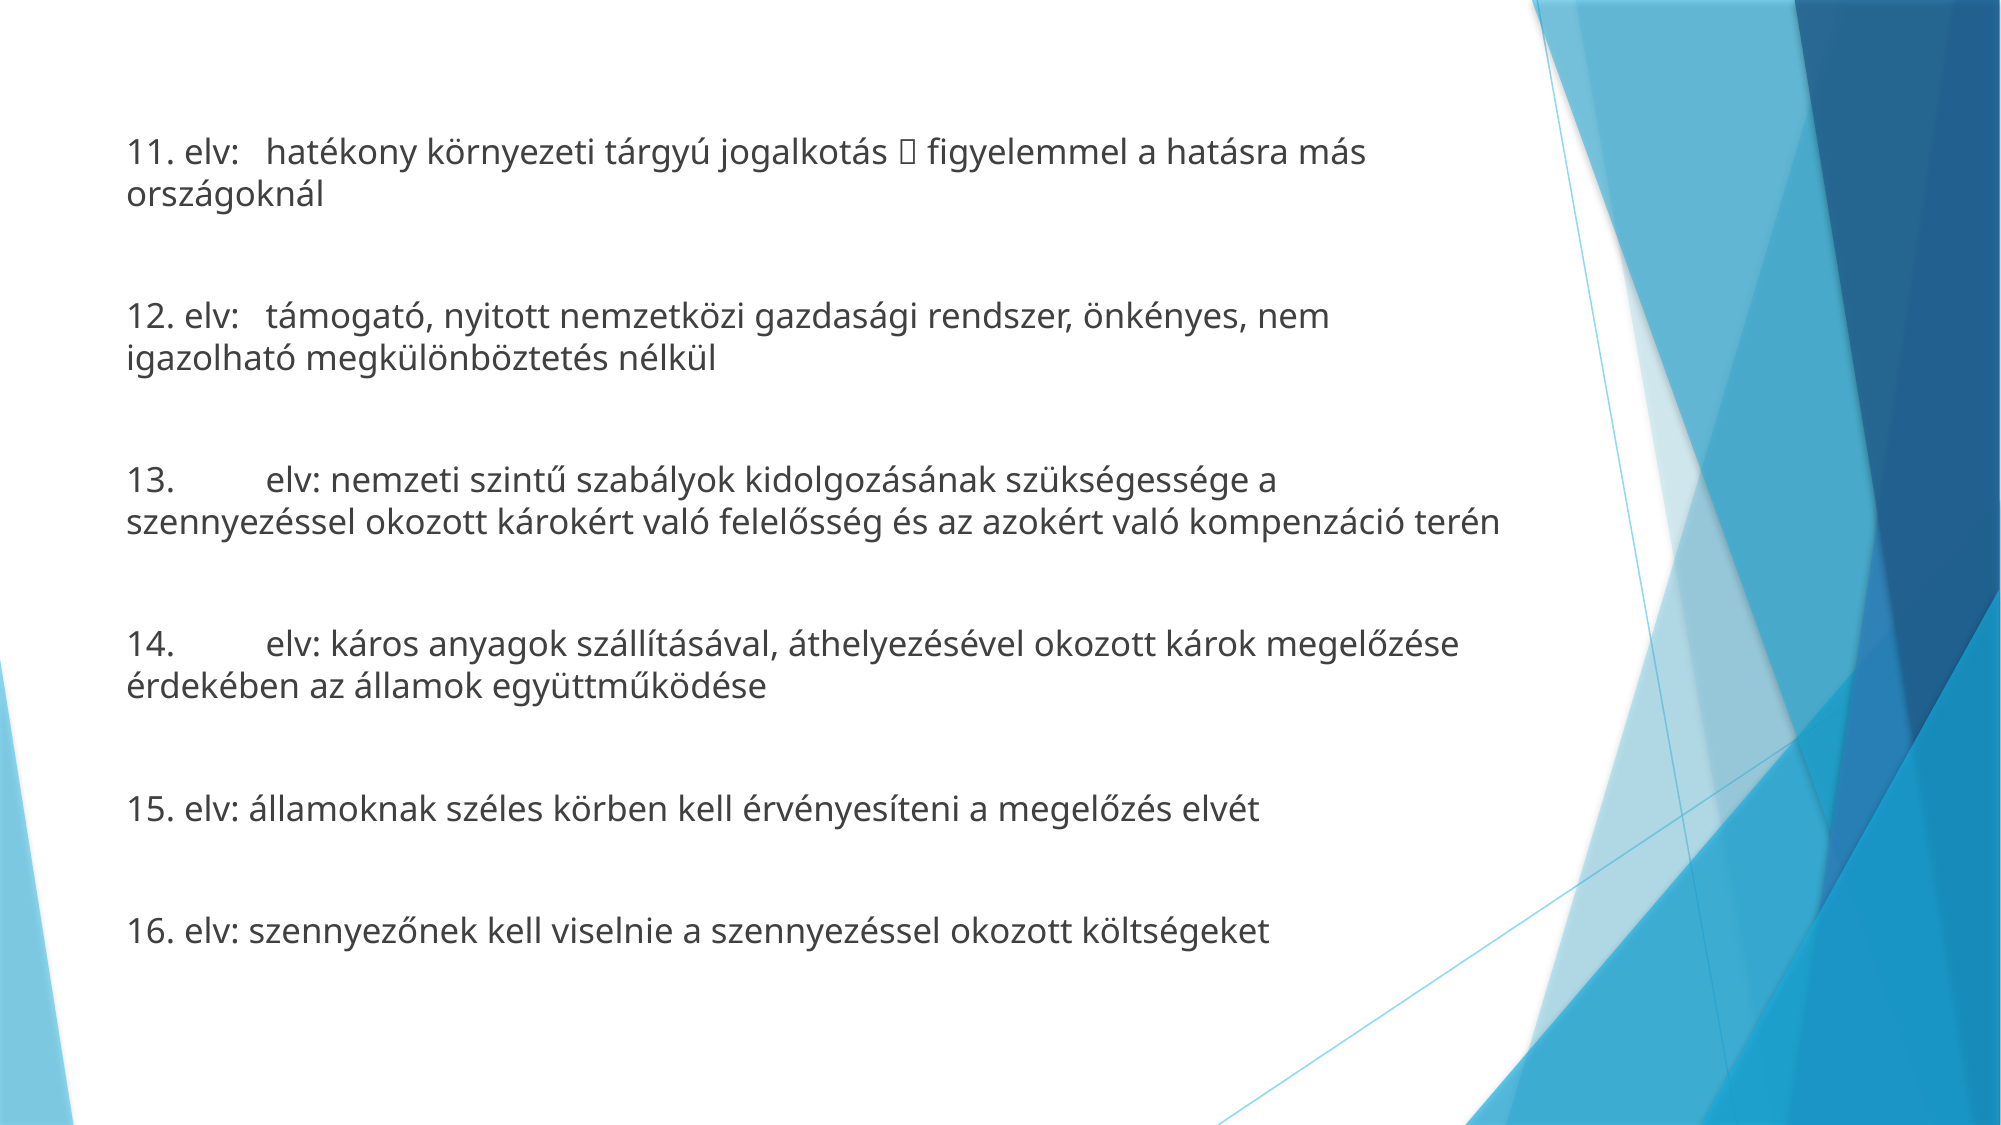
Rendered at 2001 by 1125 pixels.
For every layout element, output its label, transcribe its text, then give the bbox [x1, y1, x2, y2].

list 11. elv: hatékony környezeti tárgyú jogalkotás  figyelemmel a hatásra más országoknál 12. elv: támogató, nyitott nemzetközi gazdasági rendszer, önkényes, nem igazolható megkülönböztetés nélkül 13. elv: nemzeti szintű szabályok kidolgozásának szükségessége a szennyezéssel okozott károkért való felelősség és az azokért való kompenzáció terén 14. elv: káros anyagok szállításával, áthelyezésével okozott károk megelőzése érdekében az államok együttműködése 15. elv: államoknak széles körben kell érvényesíteni a megelőzés elvét 16. elv: szennyezőnek kell viselnie a szennyezéssel okozott költségeket [111, 122, 1522, 991]
